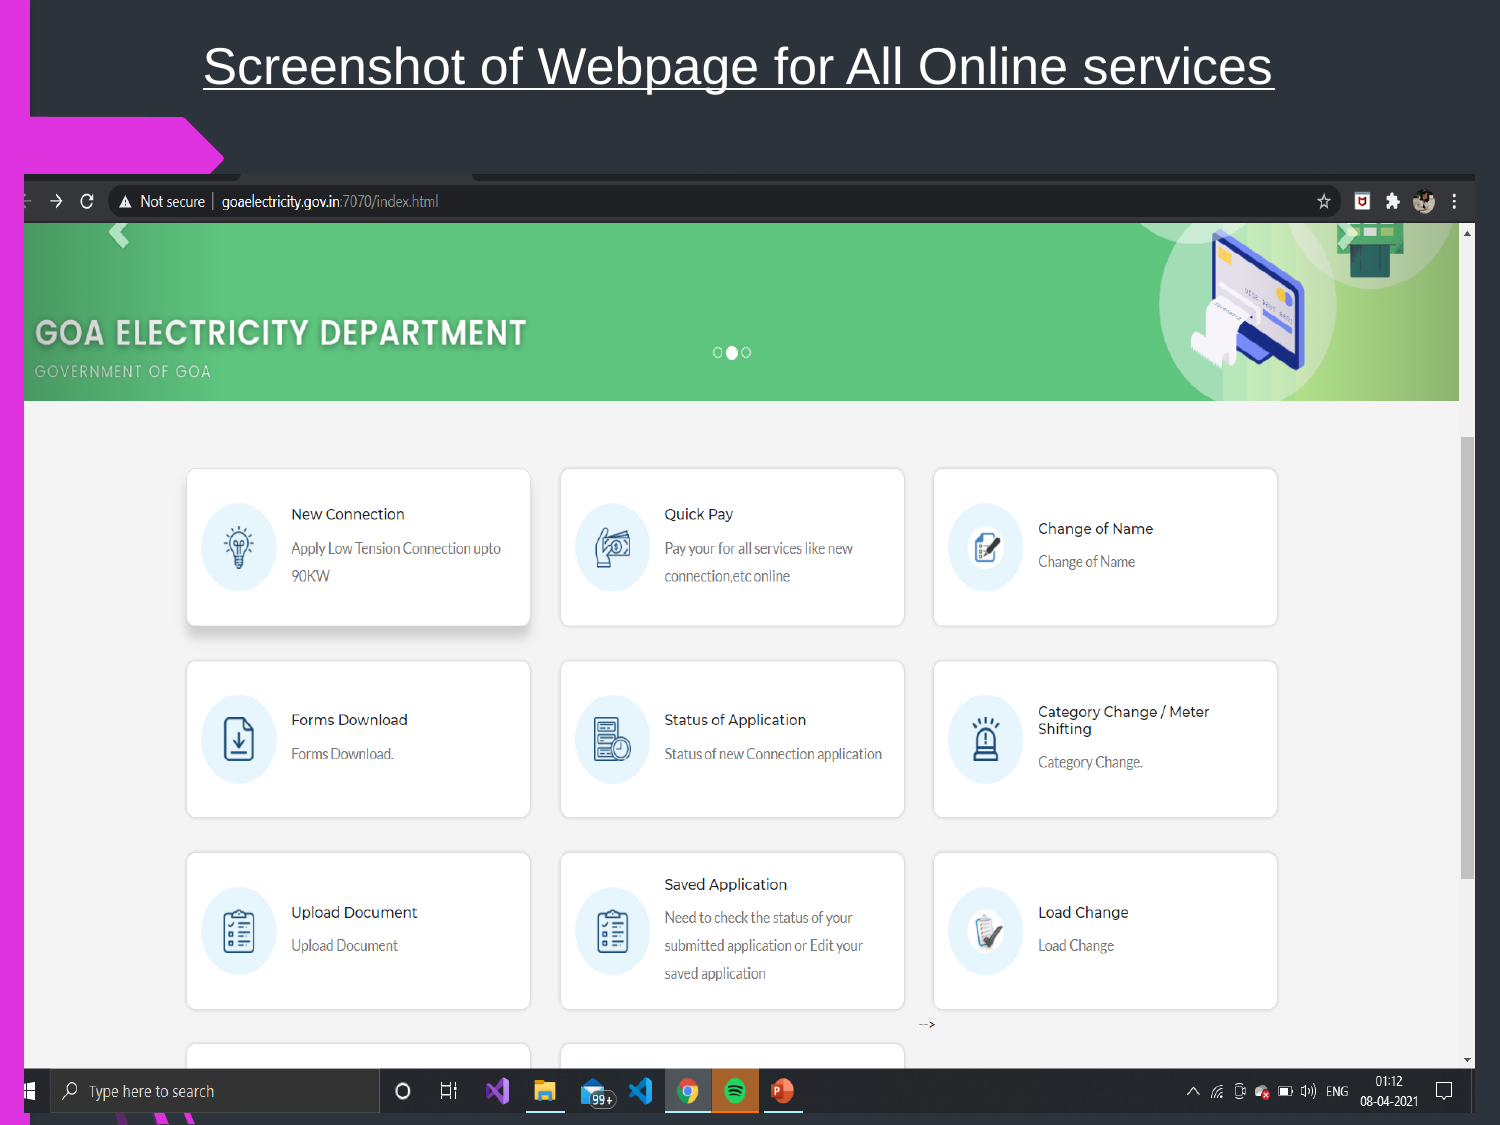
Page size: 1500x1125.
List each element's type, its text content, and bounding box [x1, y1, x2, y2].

picture [24, 174, 1476, 1113]
title Screenshot of Webpage for All Online services [187, 24, 1488, 138]
